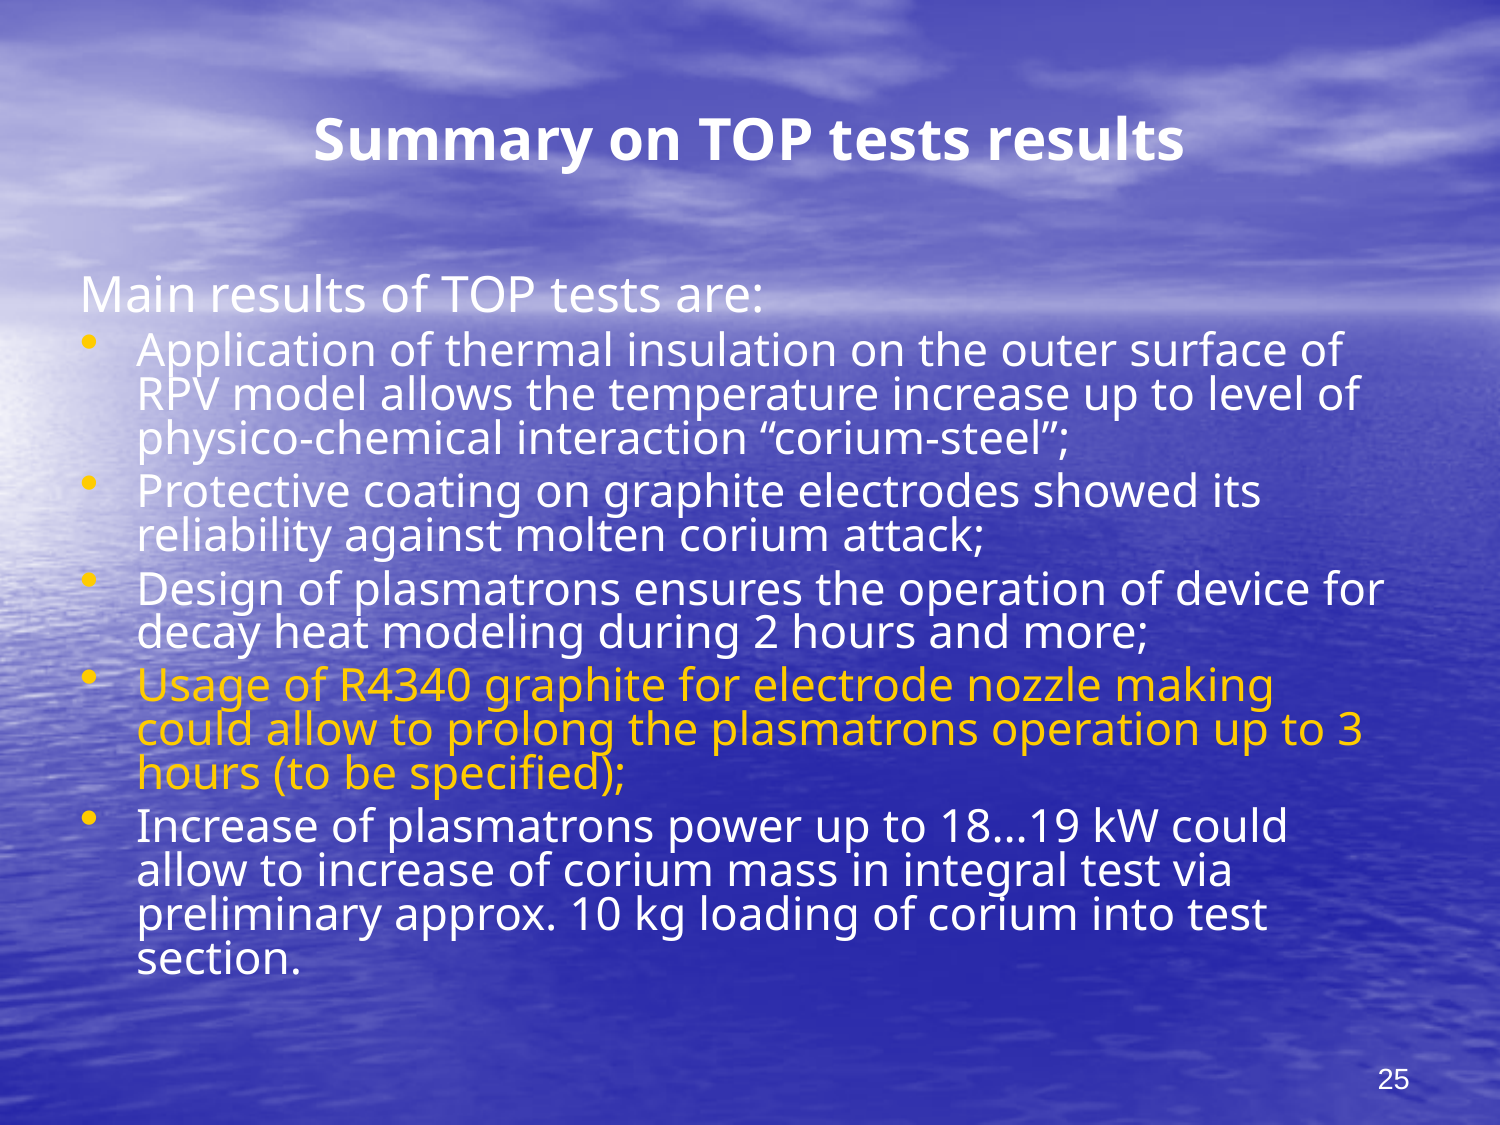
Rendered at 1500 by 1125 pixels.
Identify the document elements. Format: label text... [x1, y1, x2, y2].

title Summary on TOP tests results [75, 47, 1425, 226]
slide_number 25 [1074, 1024, 1425, 1103]
list Main results of TOP tests are: Application of thermal insulation on the outer surface of RPV model allows the temperature increase up to level of physico-chemical interaction “corium-steel”; Protective coating on graphite electrodes showed its reliability against molten corium attack; Design of plasmatrons ensures the operation of device for decay heat modeling during 2 hours and more; Usage of R4340 graphite for electrode nozzle making could allow to prolong the plasmatrons operation up to 3 hours (to be specified); Increase of plasmatrons power up to 18…19 kW could allow to increase of corium mass in integral test via preliminary approx. 10 kg loading of corium into test section. [64, 267, 1415, 1012]
